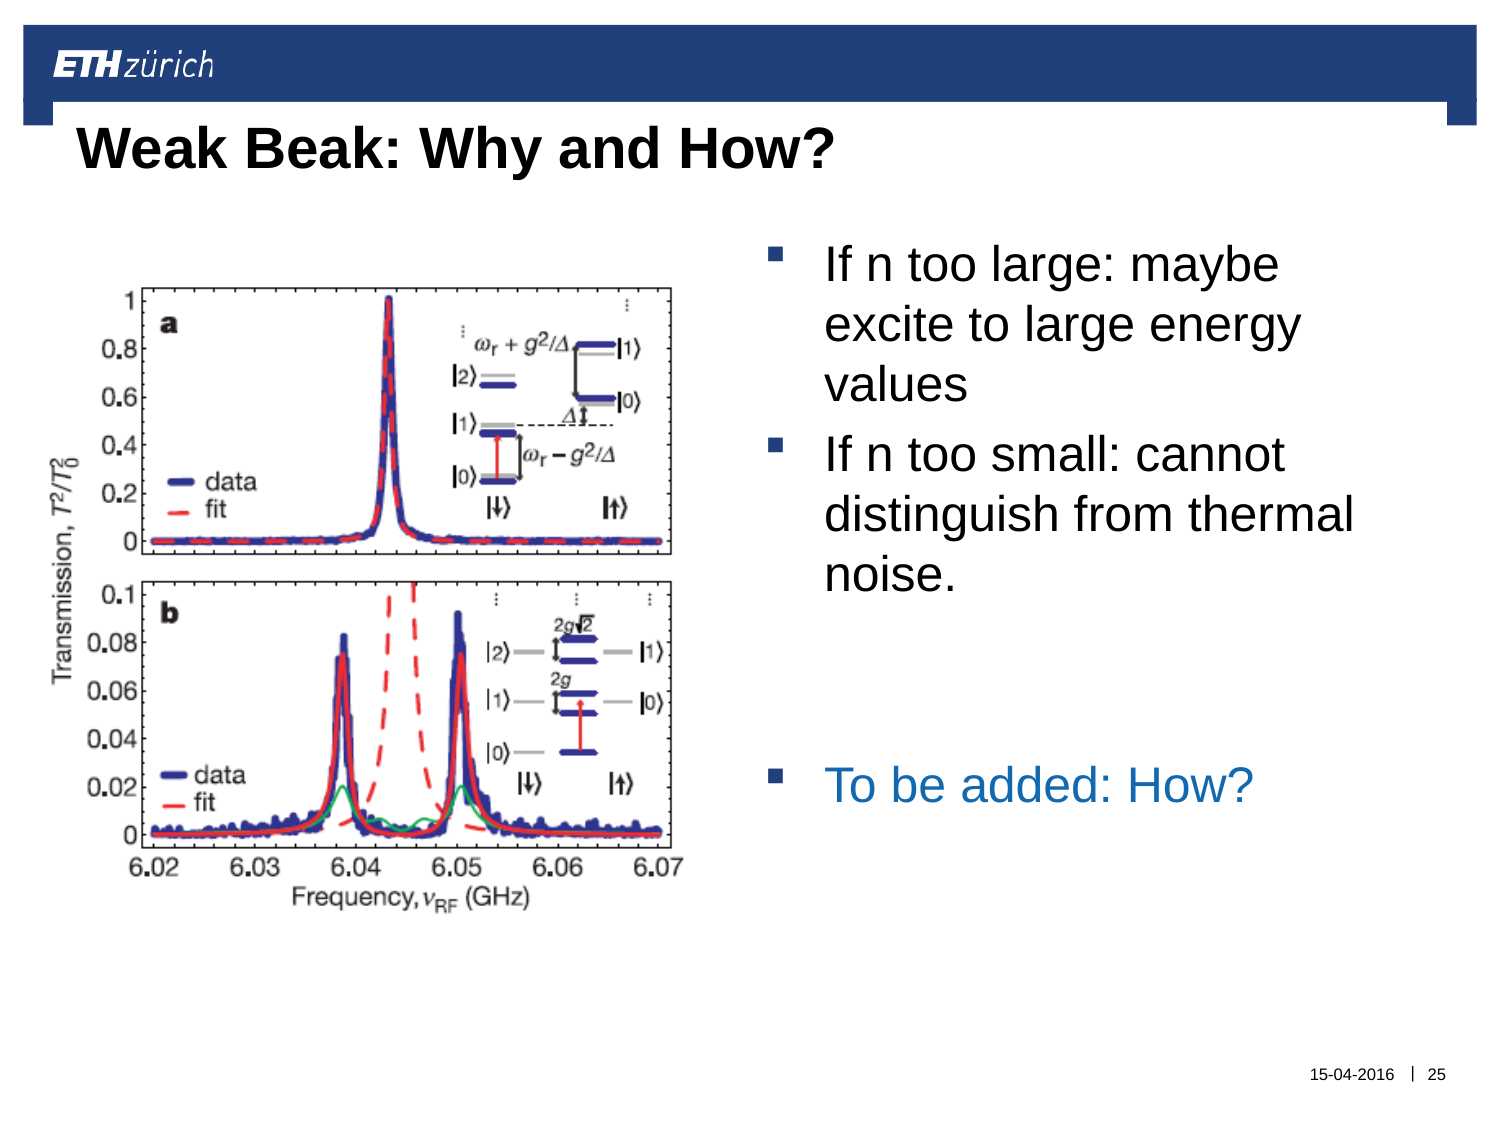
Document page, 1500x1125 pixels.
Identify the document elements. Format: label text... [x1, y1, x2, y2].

title Weak Beak: Why and How? [53, 101, 1447, 187]
picture [29, 255, 708, 937]
slide_number 25 [1415, 1034, 1459, 1112]
list If n too large: maybe excite to large energy values If n too small: cannot distinguish from thermal noise. To be added: How? [741, 231, 1416, 961]
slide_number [1302, 1034, 1403, 1112]
